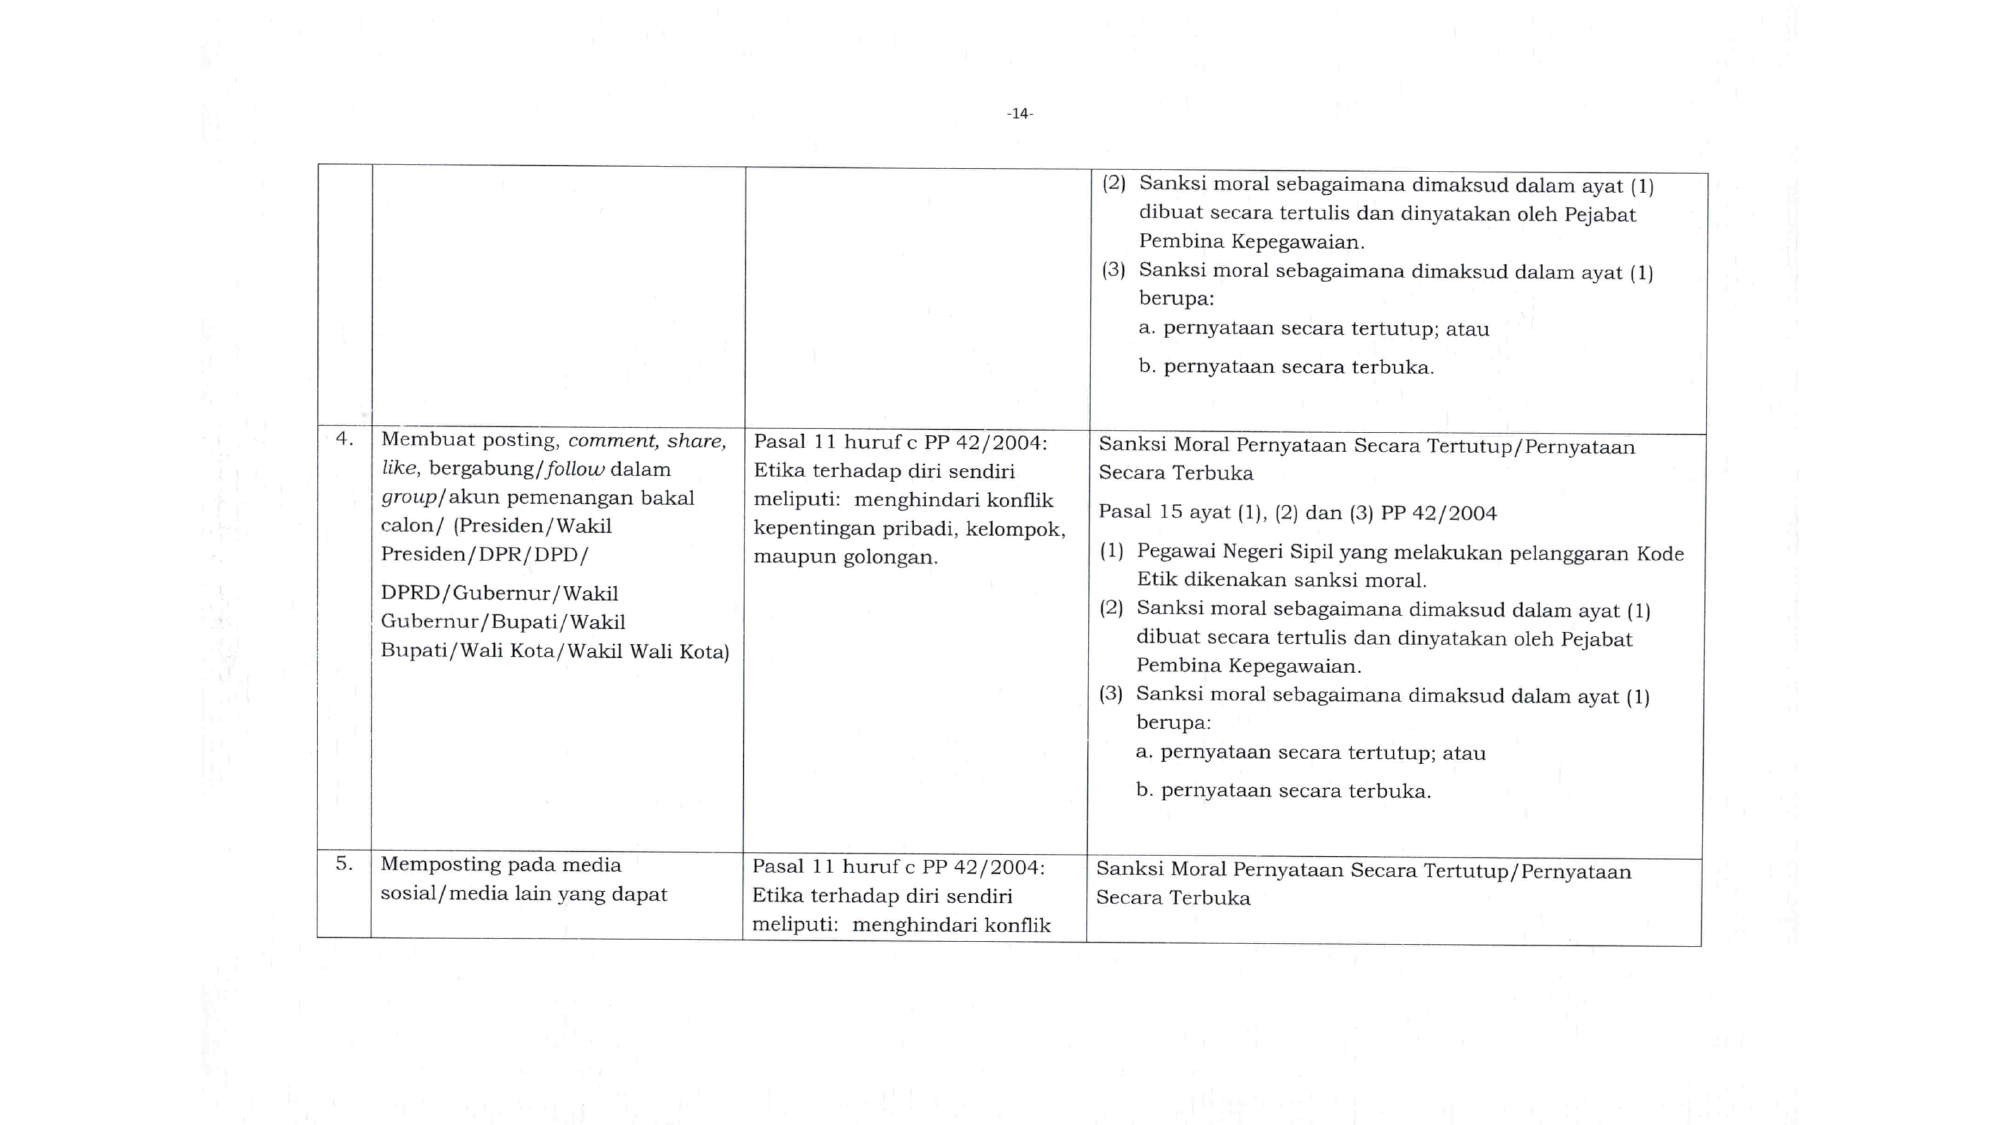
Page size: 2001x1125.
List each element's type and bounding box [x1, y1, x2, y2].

picture [203, 0, 1799, 1125]
